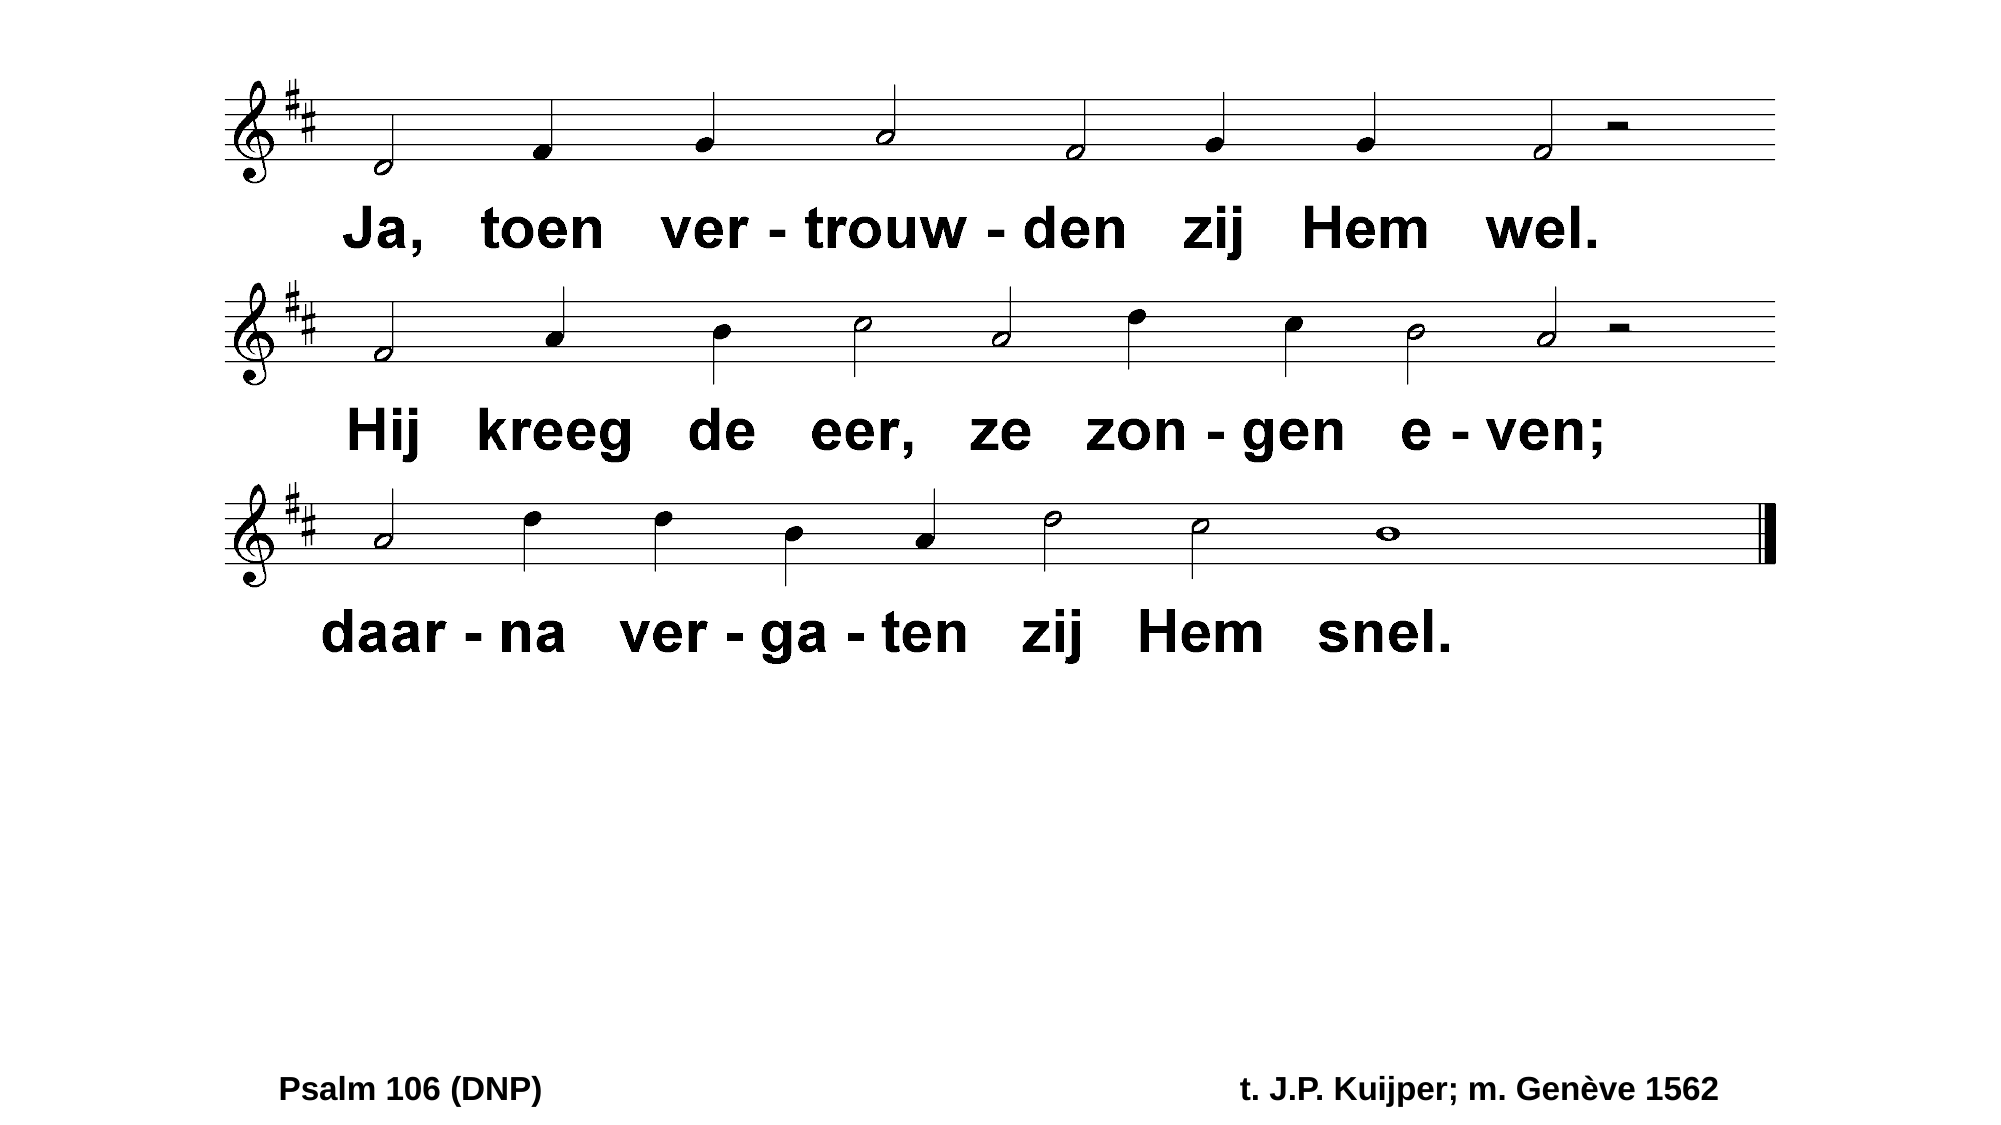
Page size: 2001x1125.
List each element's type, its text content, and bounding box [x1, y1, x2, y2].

picture [208, 62, 1792, 680]
text_box Psalm 106 (DNP) t. J.P. Kuijper; m. Genève 1562 [263, 1059, 1745, 1115]
